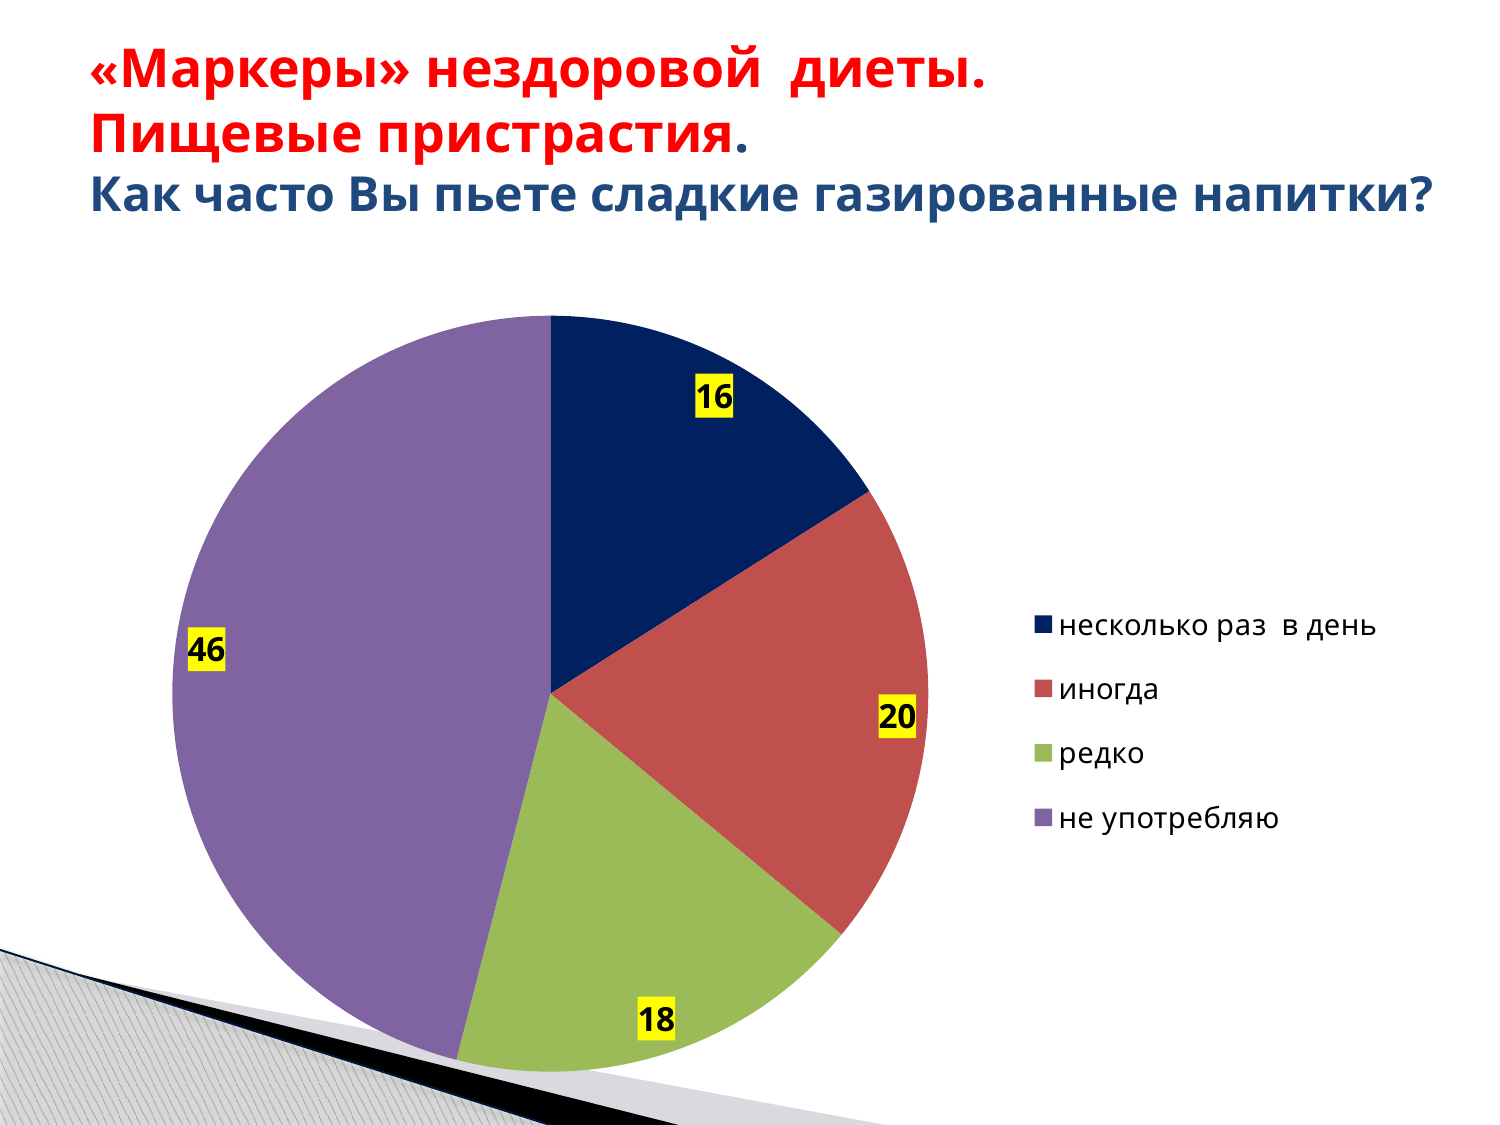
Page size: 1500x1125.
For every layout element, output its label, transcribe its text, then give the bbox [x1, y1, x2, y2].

title «Маркеры» нездоровой диеты. Пищевые пристрастия. Как часто Вы пьете сладкие газированные напитки? [75, 0, 1463, 255]
chart [49, 299, 1426, 1088]
